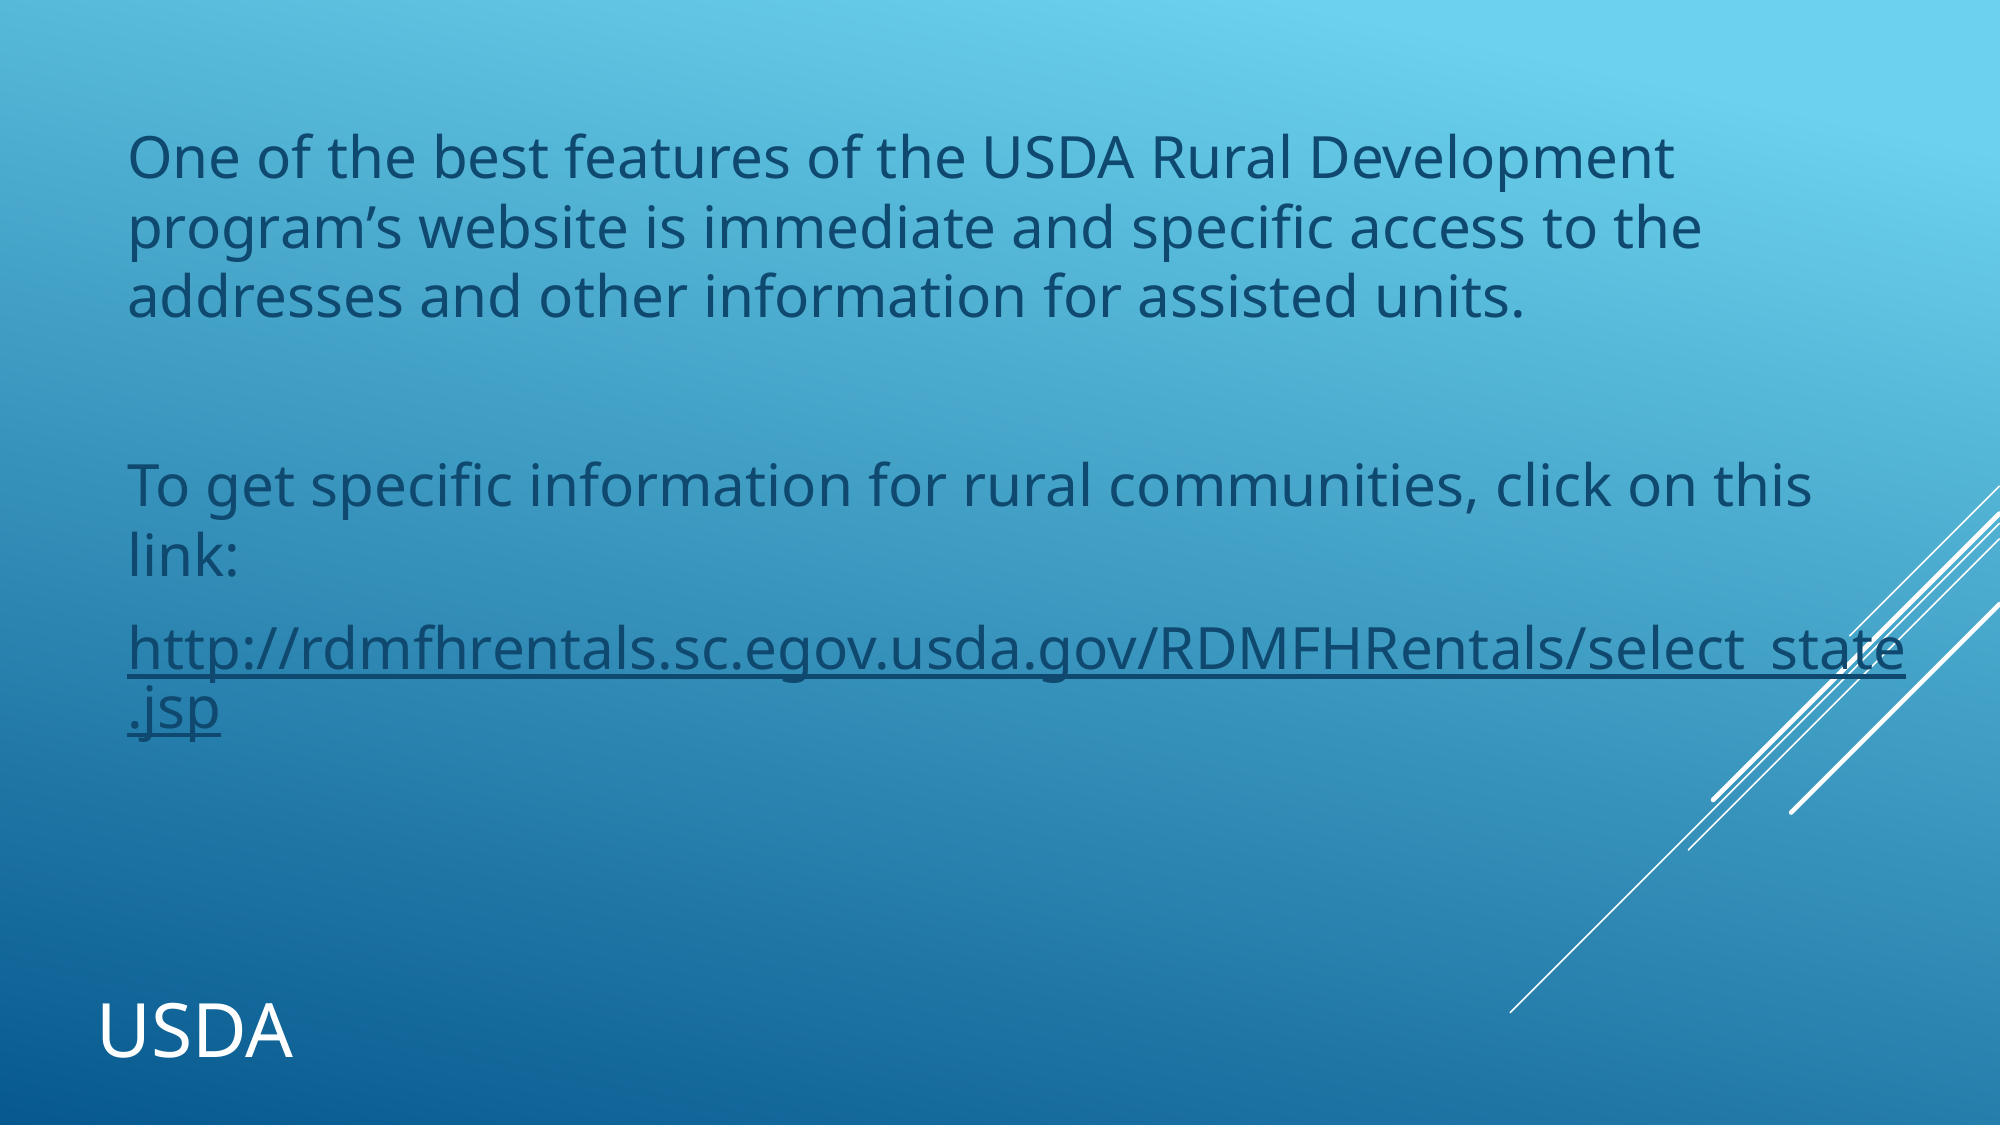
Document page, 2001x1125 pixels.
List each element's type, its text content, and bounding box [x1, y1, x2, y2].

title USDA [81, 930, 1158, 1125]
list One of the best features of the USDA Rural Development program’s website is immediate and specific access to the addresses and other information for assisted units. To get specific information for rural communities, click on this link: http://rdmfhrentals.sc.egov.usda.gov/RDMFHRentals/select_state.jsp [112, 112, 1928, 884]
